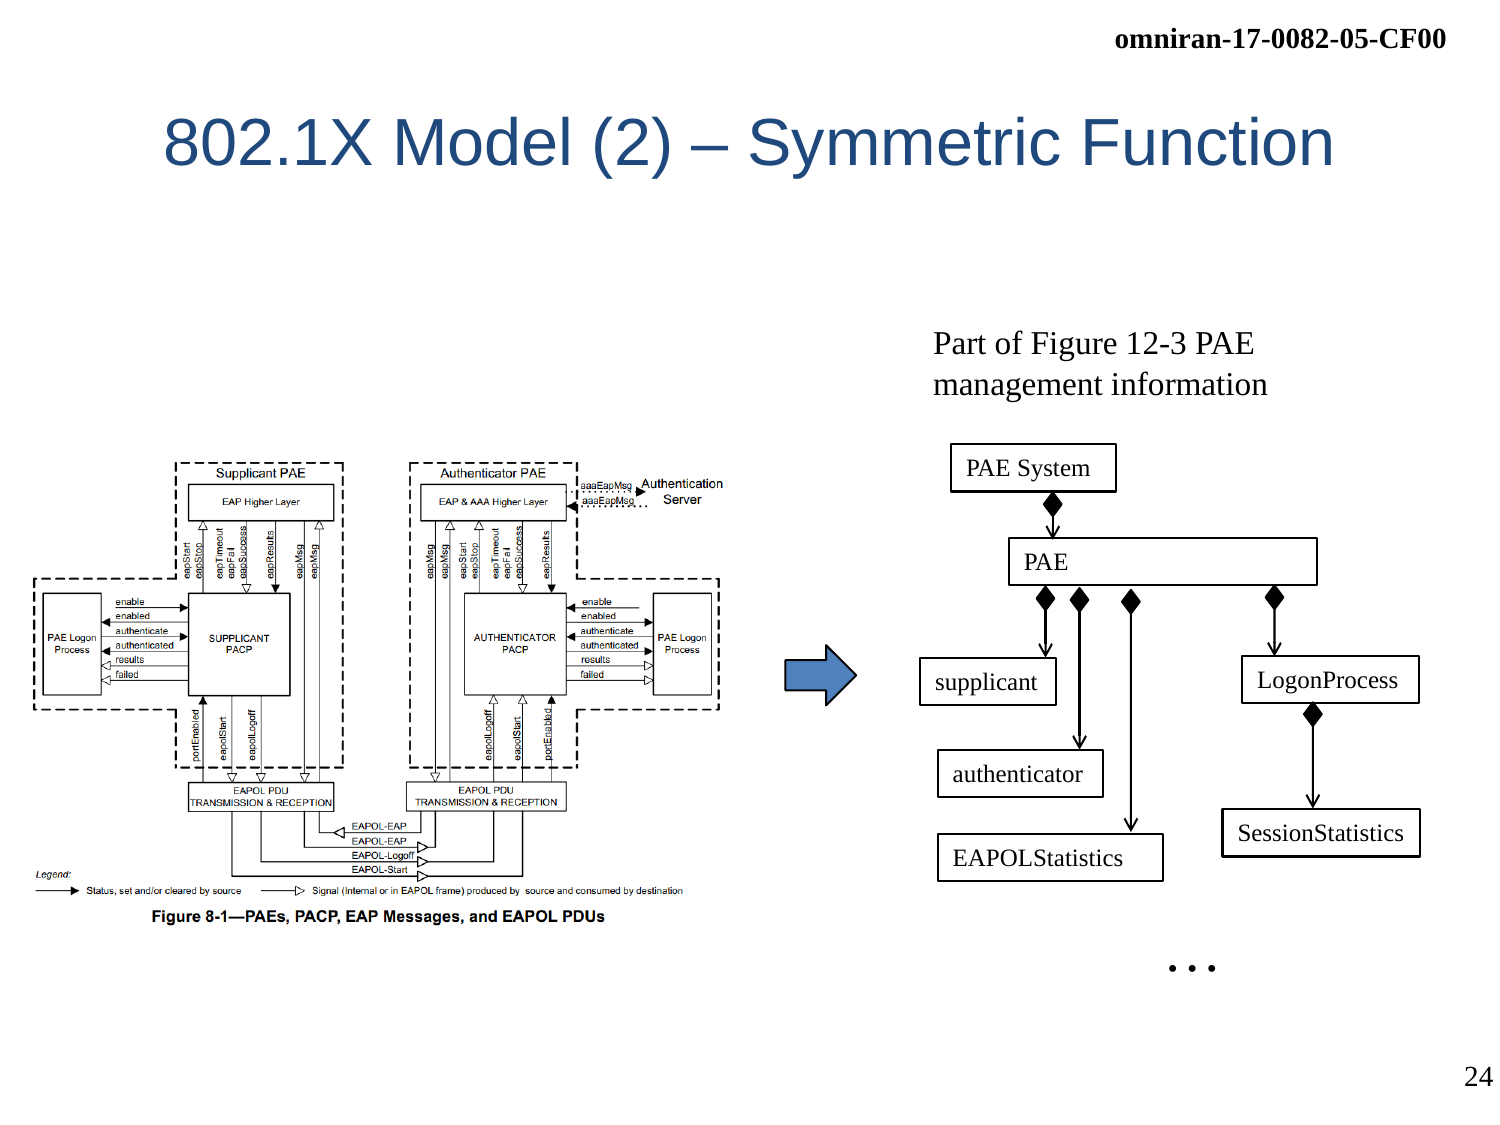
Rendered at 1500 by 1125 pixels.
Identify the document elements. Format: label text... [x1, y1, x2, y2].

picture [29, 455, 727, 929]
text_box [1036, 586, 1055, 658]
title 802.1X Model (2) – Symmetric Function [75, 45, 1425, 233]
text_box EAPOLStatistics [937, 834, 1164, 882]
text_box LogonProcess [1241, 655, 1420, 703]
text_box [1070, 587, 1089, 750]
text_box PAE System [951, 444, 1117, 492]
text_box PAE [1008, 537, 1317, 585]
text_box [785, 645, 857, 706]
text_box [1265, 585, 1284, 657]
text_box … [1148, 905, 1237, 991]
text_box authenticator [937, 750, 1104, 798]
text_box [1303, 702, 1322, 809]
text_box Part of Figure 12-3 PAE management information [918, 314, 1391, 409]
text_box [1121, 589, 1140, 833]
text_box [1043, 492, 1062, 540]
text_box supplicant [920, 658, 1056, 706]
text_box SessionStatistics [1222, 809, 1421, 857]
